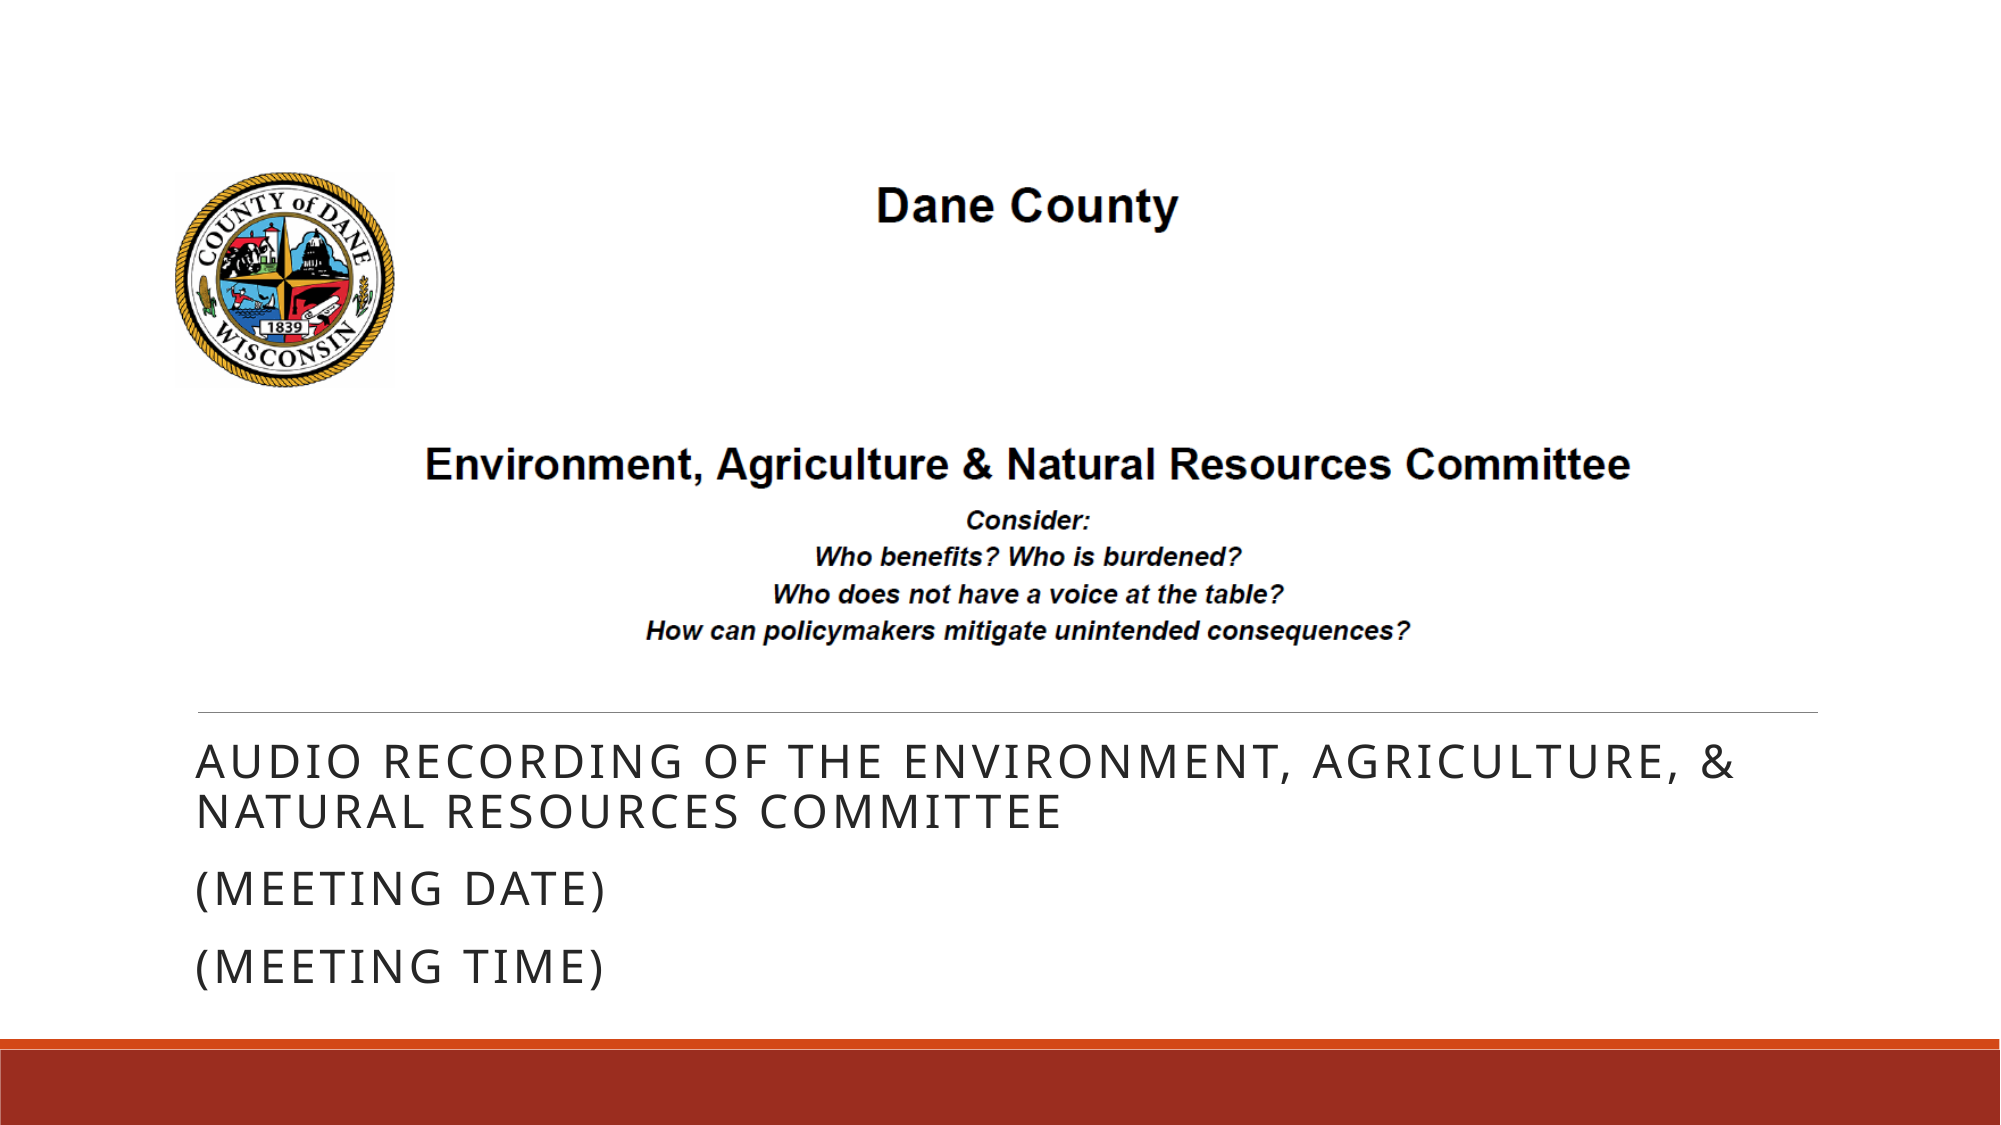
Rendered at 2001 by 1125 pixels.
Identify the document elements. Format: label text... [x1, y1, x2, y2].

picture [64, 68, 1709, 657]
subtitle Audio recording of the Environment, agriculture, & natural resources Committee (Meeting Date) (Meeting Time) [180, 730, 1831, 1002]
